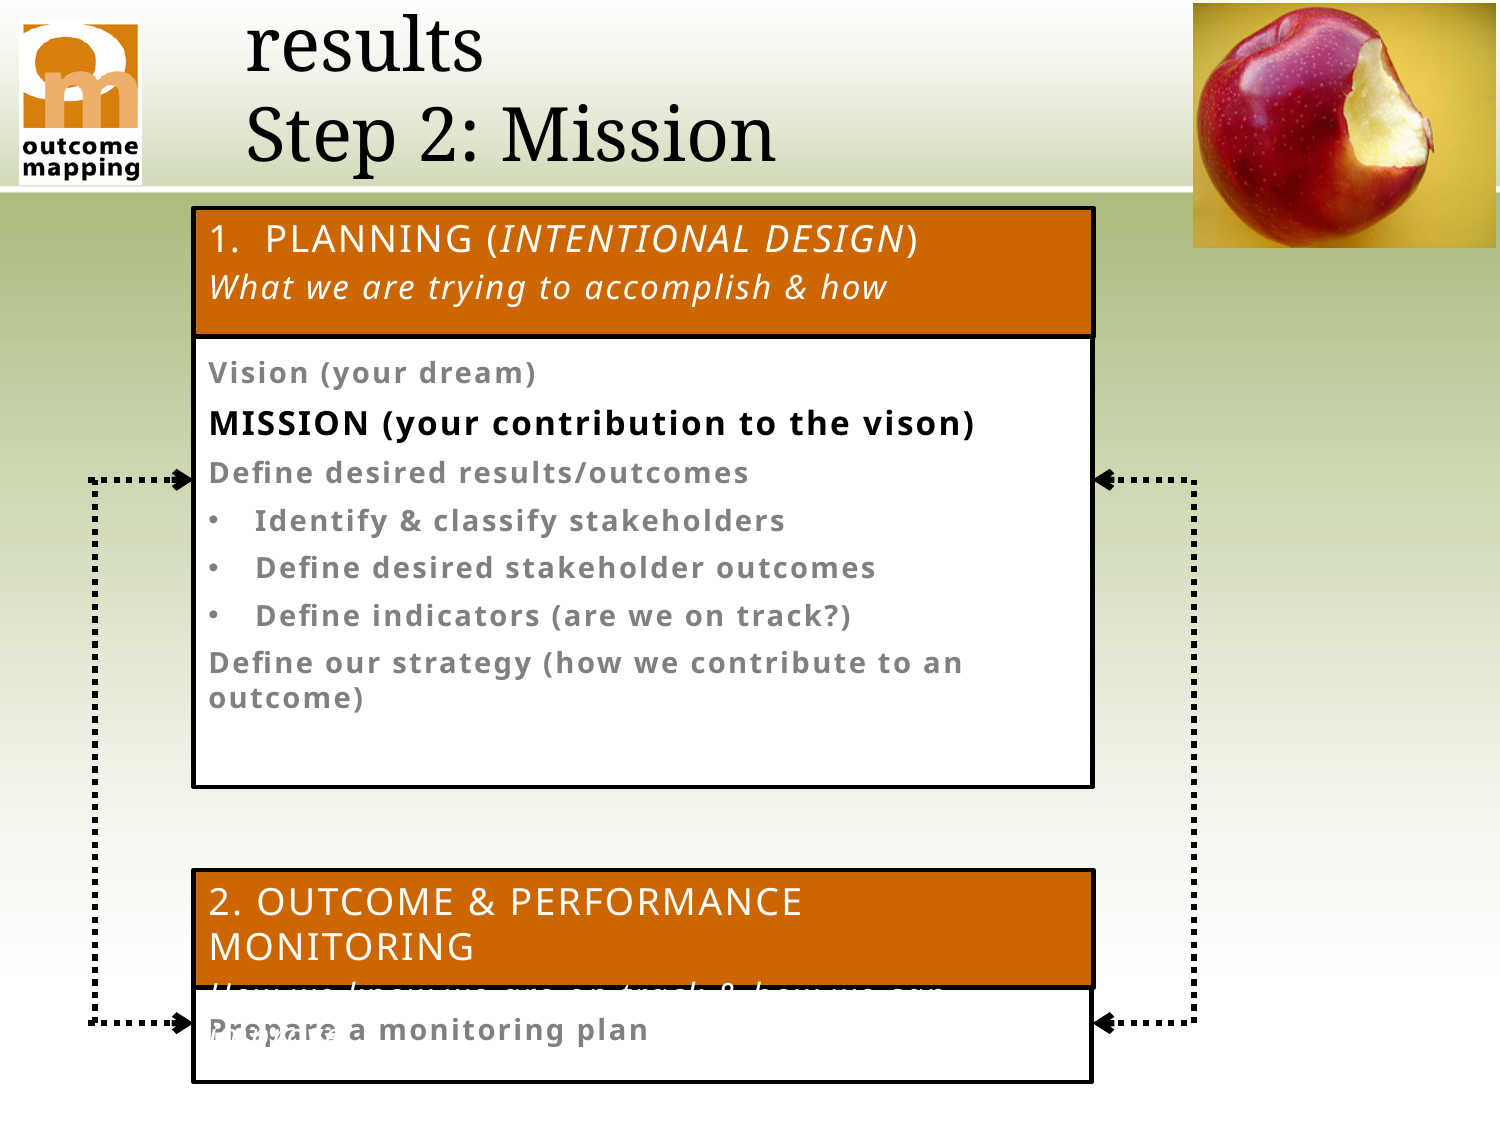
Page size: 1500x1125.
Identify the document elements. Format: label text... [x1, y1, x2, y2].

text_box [193, 869, 1094, 1083]
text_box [193, 207, 1095, 788]
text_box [19, 18, 143, 185]
picture [0, 0, 1500, 1125]
title Using OM to monitor results Step 2: Mission [230, 56, 1140, 185]
